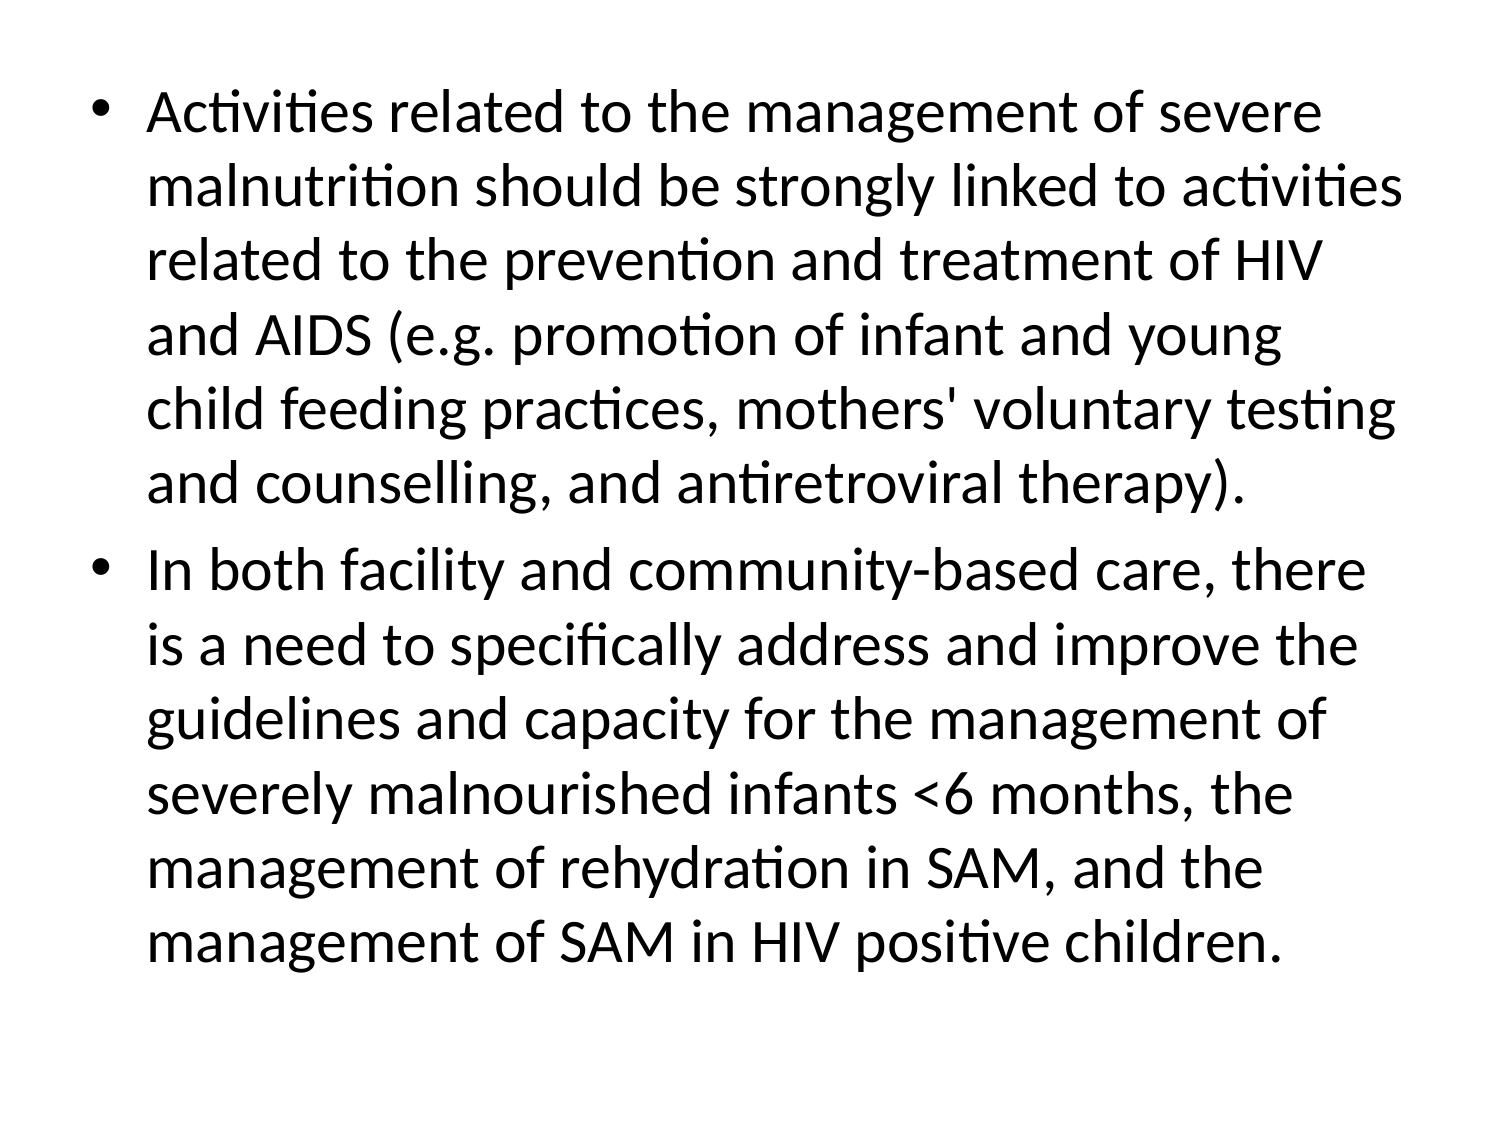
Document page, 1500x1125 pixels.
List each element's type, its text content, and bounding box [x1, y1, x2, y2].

list Activities related to the management of severe malnutrition should be strongly linked to activities related to the prevention and treatment of HIV and AIDS (e.g. promotion of infant and young child feeding practices, mothers' voluntary testing and counselling, and antiretroviral therapy). In both facility and community-based care, there is a need to specifically address and improve the guidelines and capacity for the management of severely malnourished infants <6 months, the management of rehydration in SAM, and the management of SAM in HIV positive children. [75, 62, 1425, 1063]
